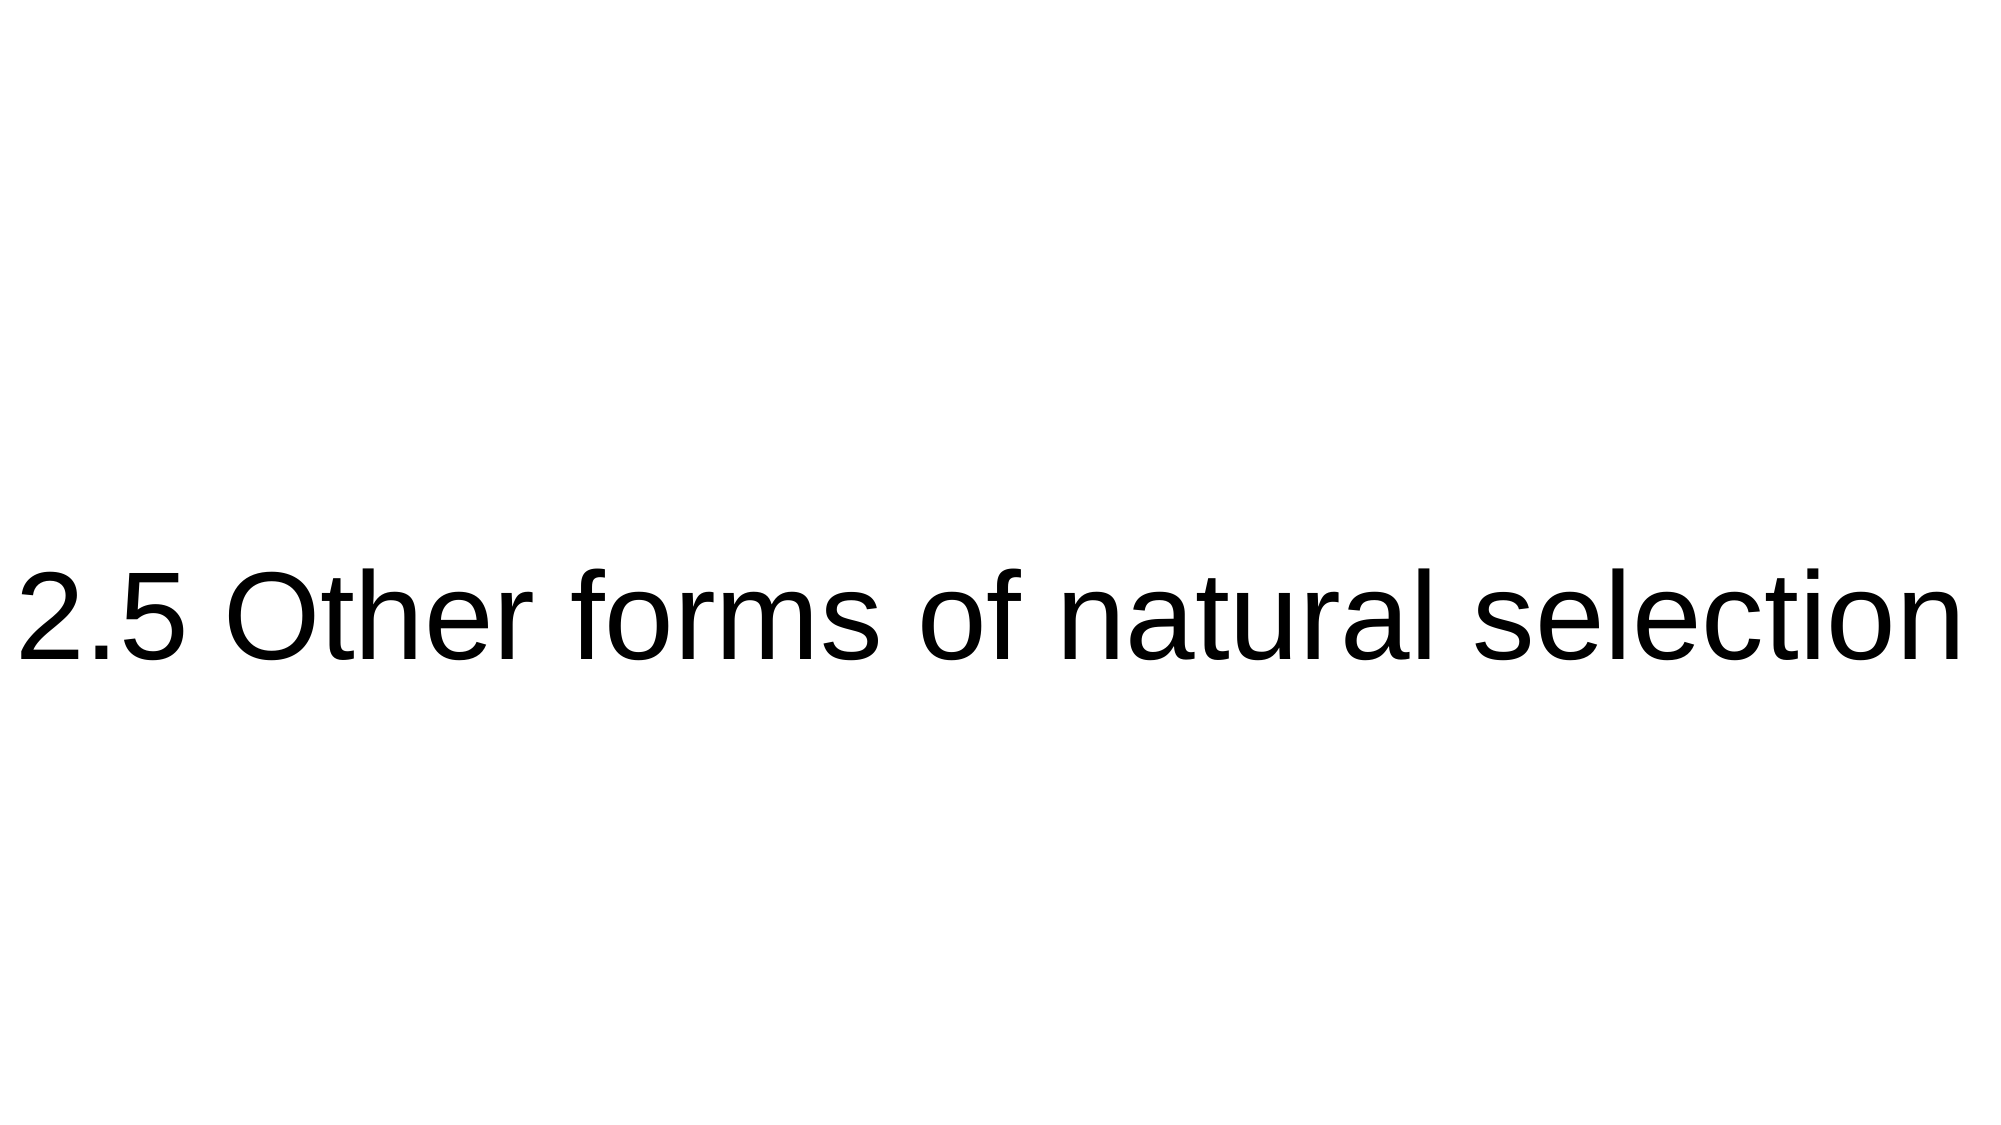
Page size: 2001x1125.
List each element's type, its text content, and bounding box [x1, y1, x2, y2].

title 2.5 Other forms of natural selection [0, 226, 2000, 695]
